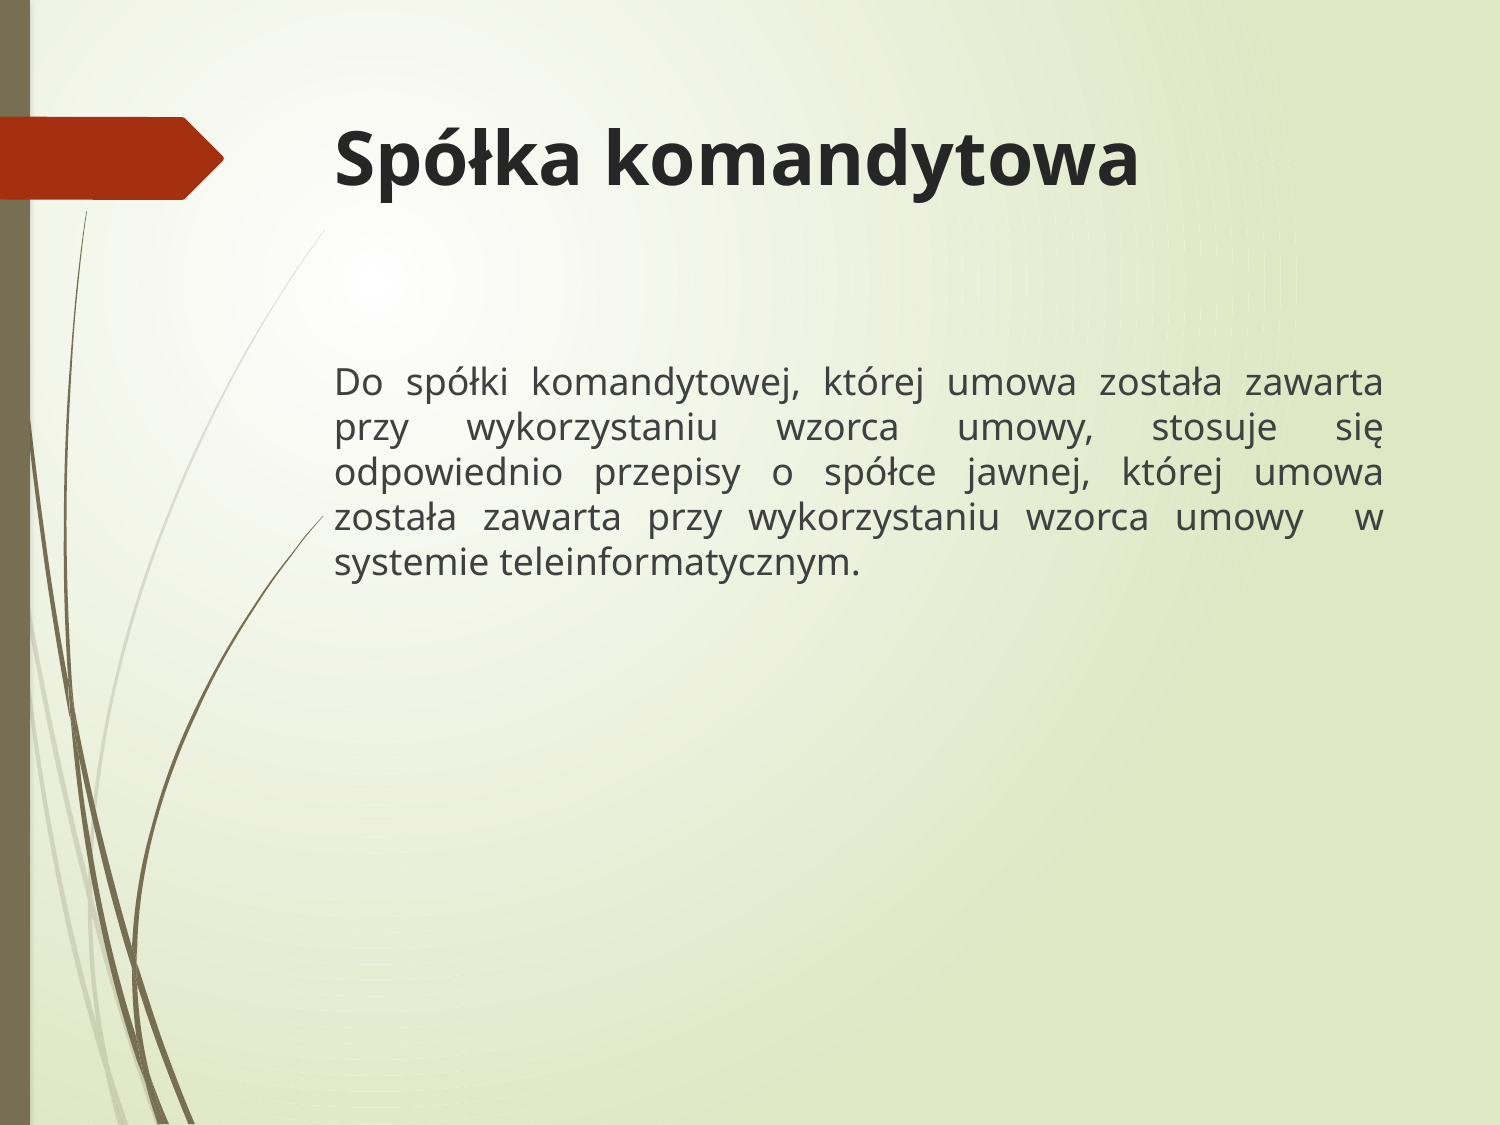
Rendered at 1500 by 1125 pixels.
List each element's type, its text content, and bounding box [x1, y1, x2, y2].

list Do spółki komandytowej, której umowa została zawarta przy wykorzystaniu wzorca umowy, stosuje się odpowiednio przepisy o spółce jawnej, której umowa została zawarta przy wykorzystaniu wzorca umowy w systemie teleinformatycznym. [318, 350, 1400, 970]
title Spółka komandytowa [319, 102, 1400, 313]
